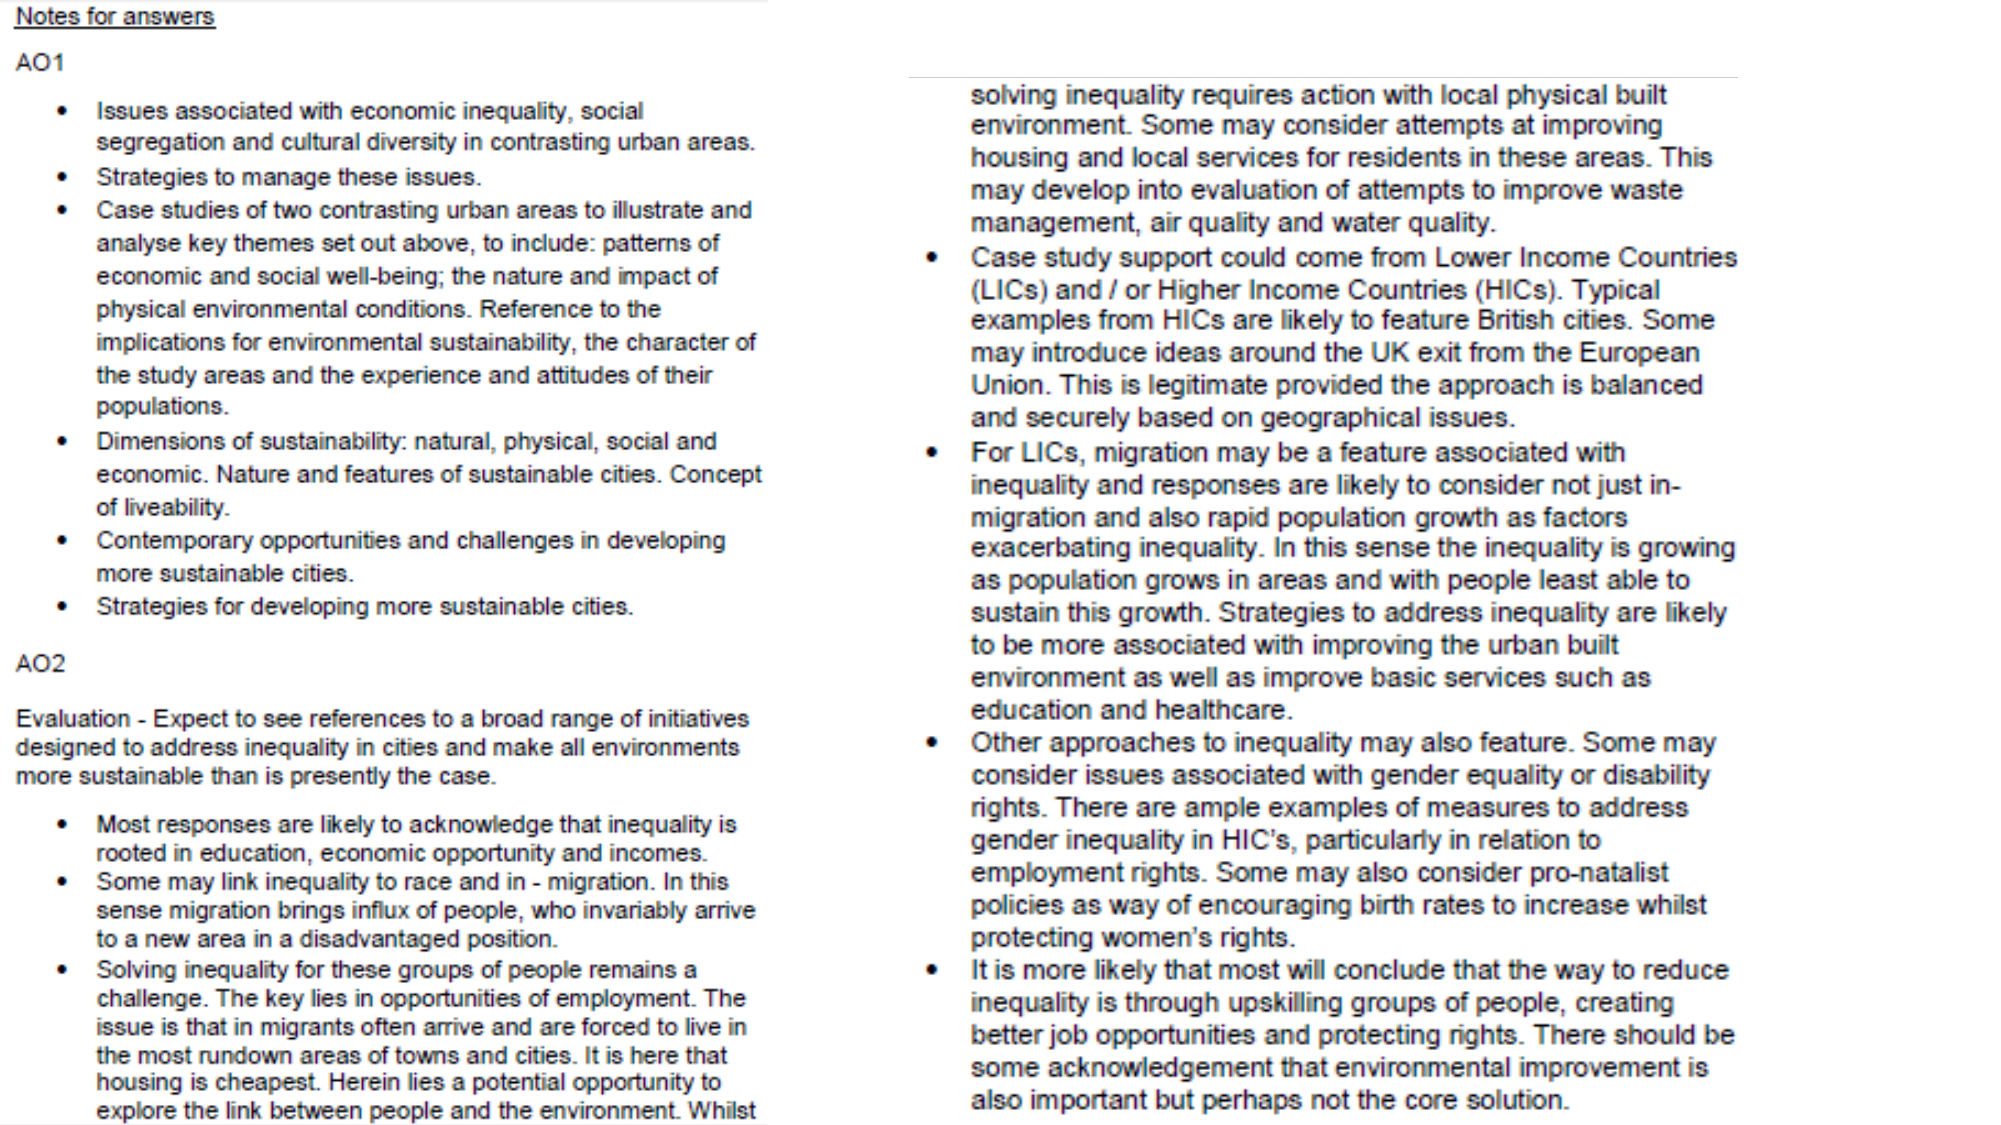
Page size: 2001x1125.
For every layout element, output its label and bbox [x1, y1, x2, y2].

picture [0, 0, 768, 1125]
picture [908, 77, 1738, 1125]
